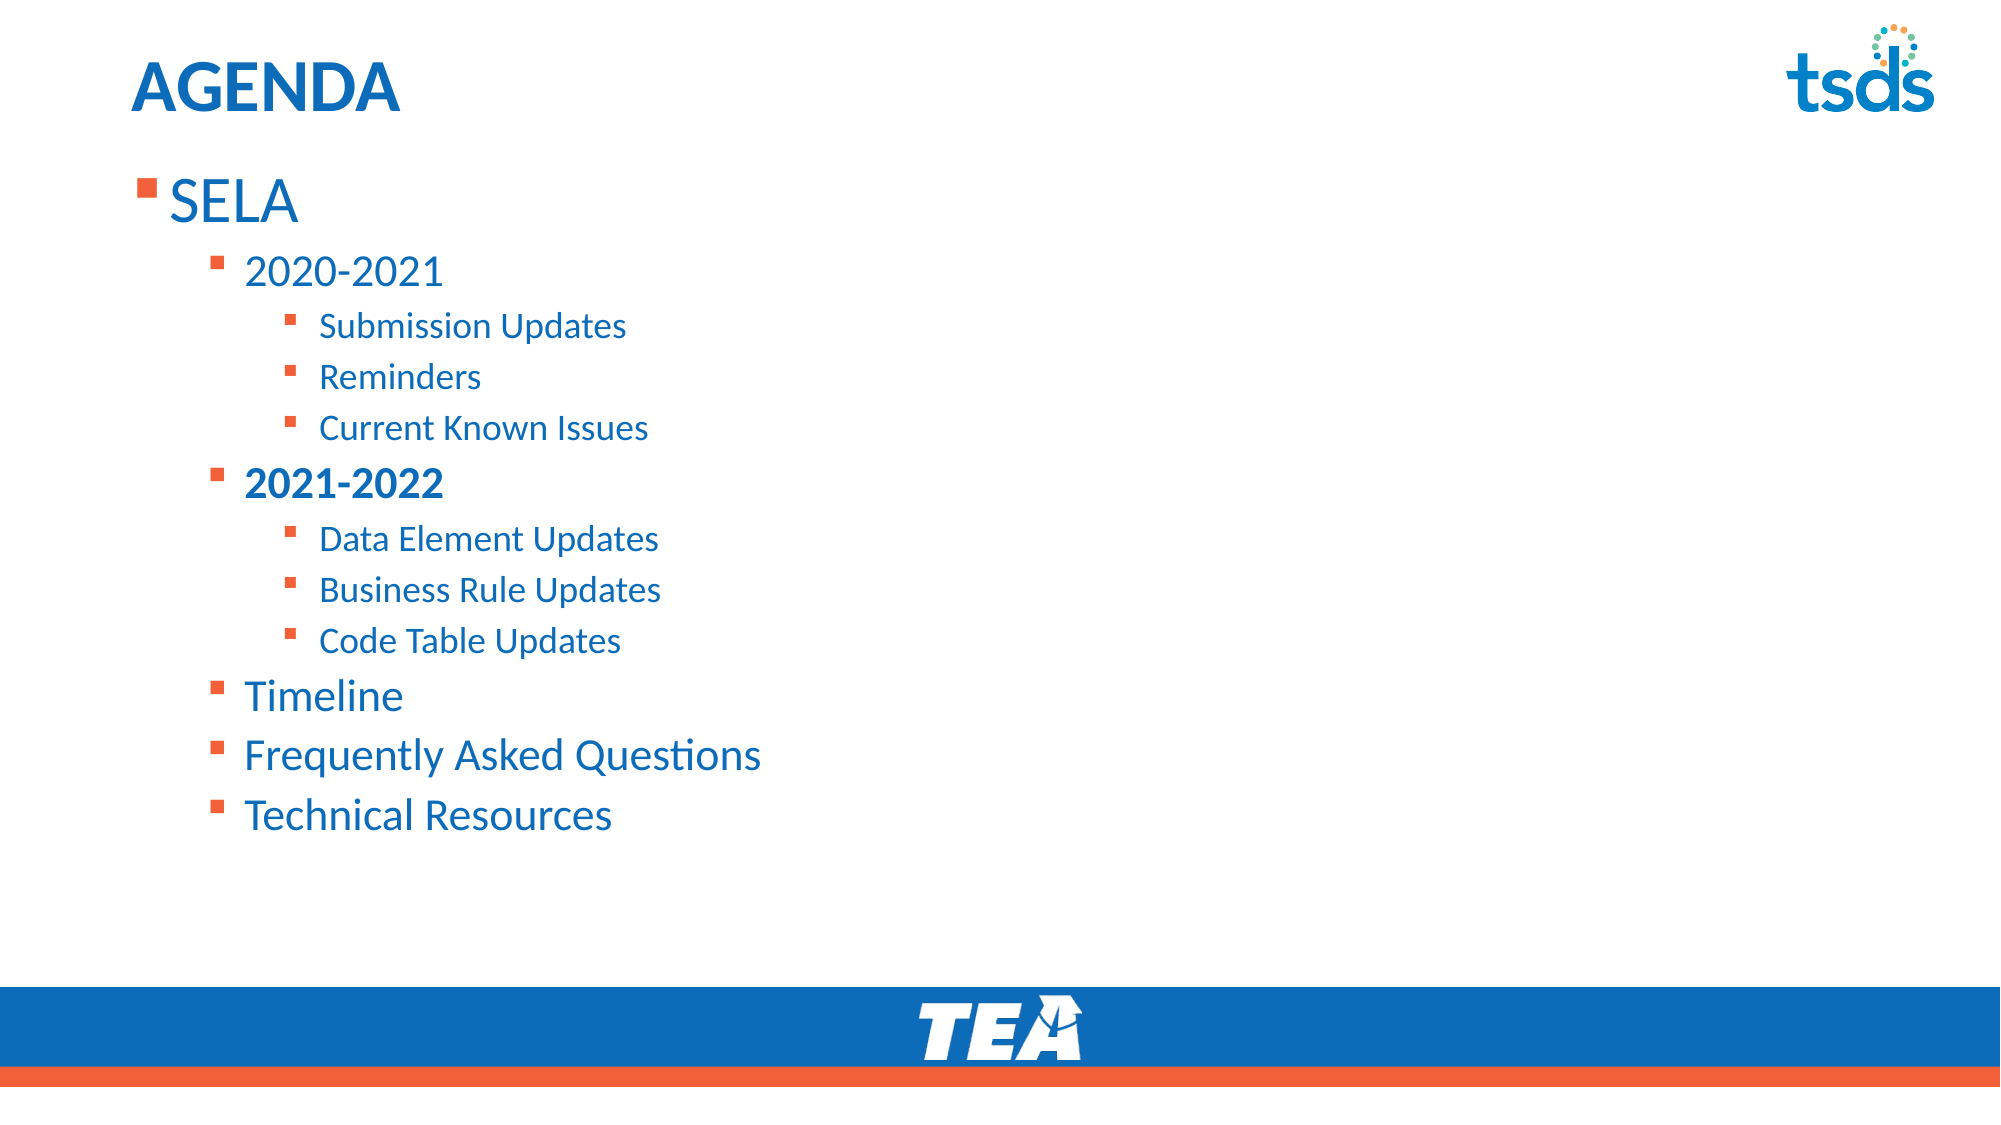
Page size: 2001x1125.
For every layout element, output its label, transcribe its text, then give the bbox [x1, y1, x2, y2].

title AGENDA [116, 25, 1942, 149]
list SELA 2020-2021 Submission Updates Reminders Current Known Issues 2021-2022 Data Element Updates Business Rule Updates Code Table Updates Timeline Frequently Asked Questions Technical Resources [116, 156, 1860, 962]
picture [918, 994, 1082, 1060]
